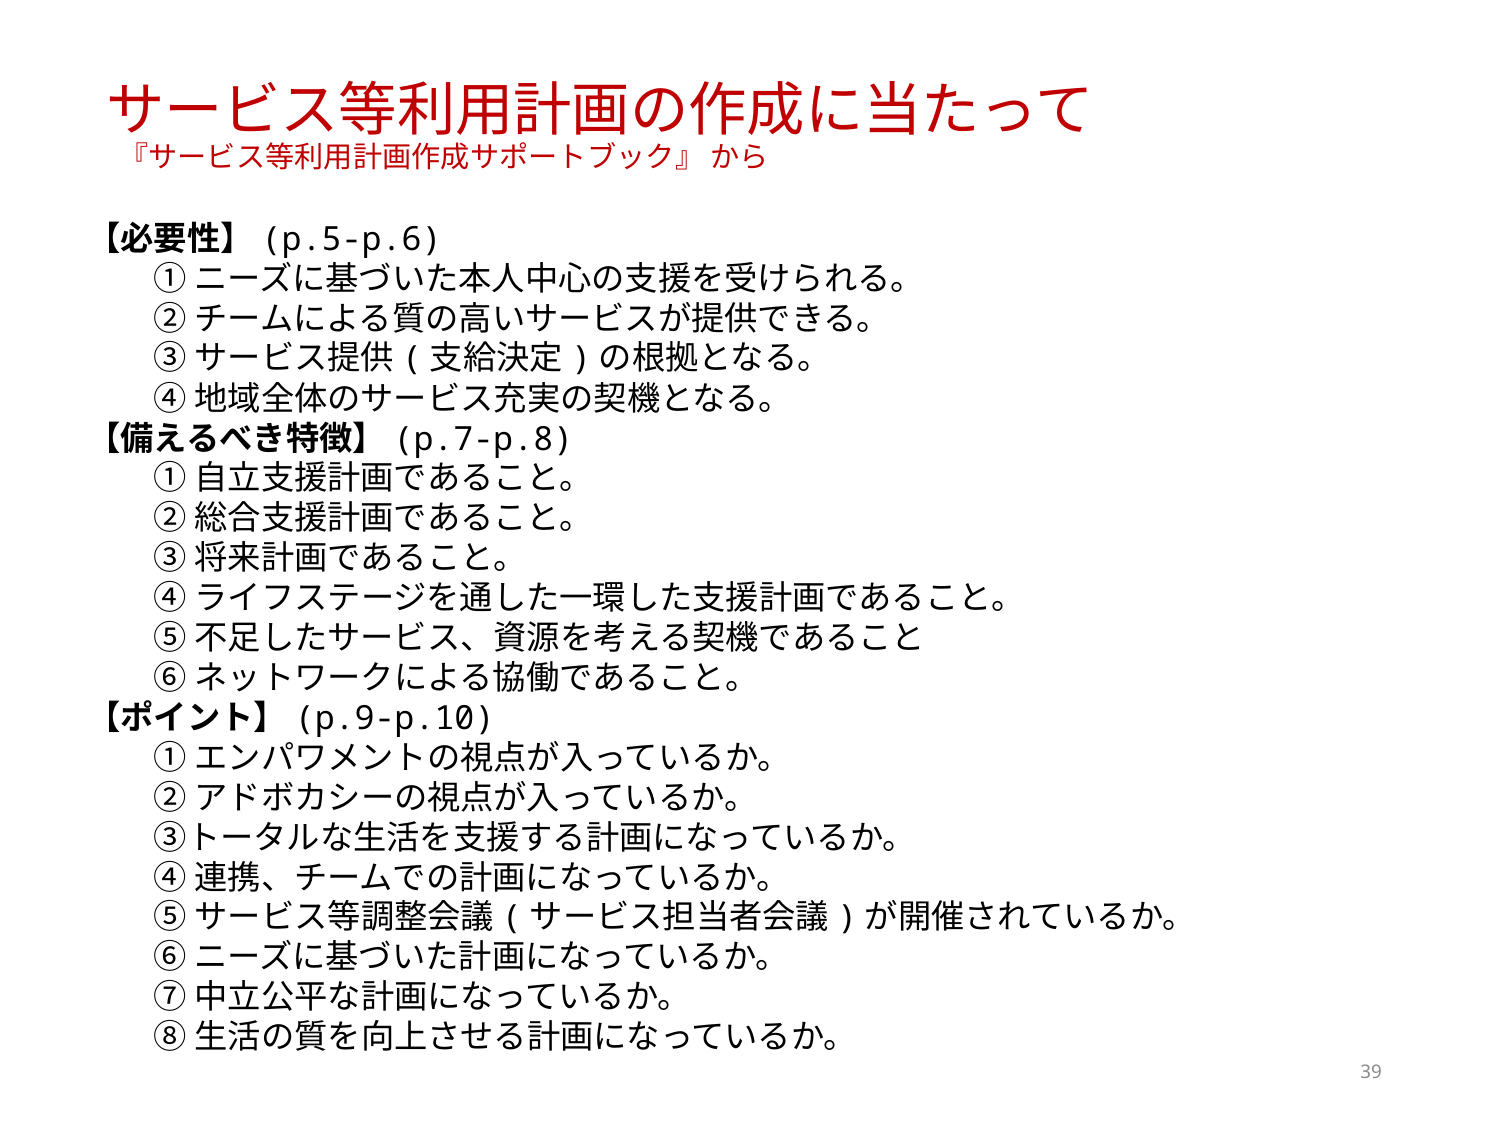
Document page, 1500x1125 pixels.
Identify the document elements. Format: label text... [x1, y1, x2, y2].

slide_number 39 [1059, 1063, 1397, 1103]
text_box 【必要性】(p.5-p.6) ① ニーズに基づいた本人中心の支援を受けられる。 ② チームによる質の高いサービスが提供できる。 ③ サービス提供(支給決定)の根拠となる。 ④ 地域全体のサービス充実の契機となる。 【備えるべき特徴】(p.7-p.8) ① 自立支援計画であること。 ② 総合支援計画であること。 ③ 将来計画であること。 ④ ライフステージを通した一環した支援計画であること。 ⑤ 不足したサービス、資源を考える契機であること ⑥ ネットワークによる協働であること。 【ポイント】(p.9-p.10) ① エンパワメントの視点が入っているか。 ② アドボカシーの視点が入っているか。 ③トータルな生活を支援する計画になっているか。 ④ 連携、チームでの計画になっているか。 ⑤ サービス等調整会議(サービス担当者会議)が開催されているか。 ⑥ ニーズに基づいた計画になっているか。 ⑦ 中立公平な計画になっているか。 ⑧ 生活の質を向上させる計画になっているか。 [72, 209, 1480, 1063]
title サービス等利用計画の作成に当たって 『サービス等利用計画作成サポートブック』 から [91, 0, 1385, 209]
